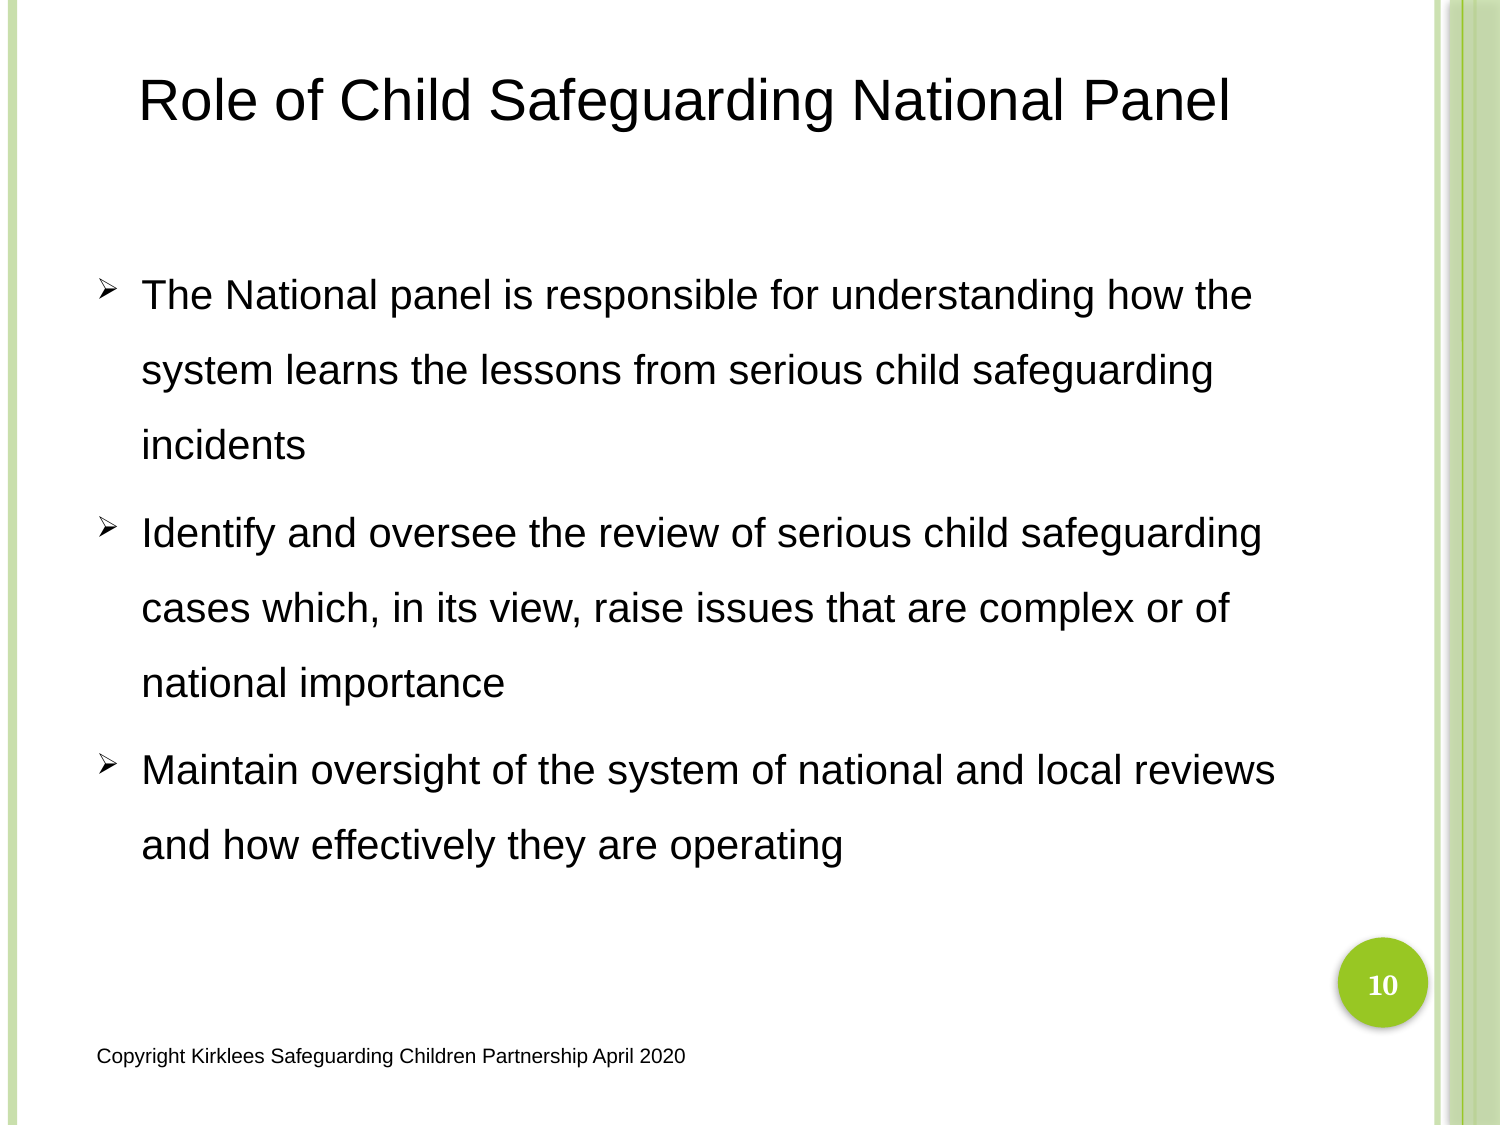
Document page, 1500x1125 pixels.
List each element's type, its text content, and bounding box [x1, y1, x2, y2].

list The National panel is responsible for understanding how the system learns the lessons from serious child safeguarding incidents Identify and oversee the review of serious child safeguarding cases which, in its view, raise issues that are complex or of national importance Maintain oversight of the system of national and local reviews and how effectively they are operating Copyright Kirklees Safeguarding Children Partnership April 2020 [81, 235, 1324, 890]
slide_number 10 [1333, 940, 1434, 1026]
text_box Role of Child Safeguarding National Panel [123, 55, 1282, 140]
